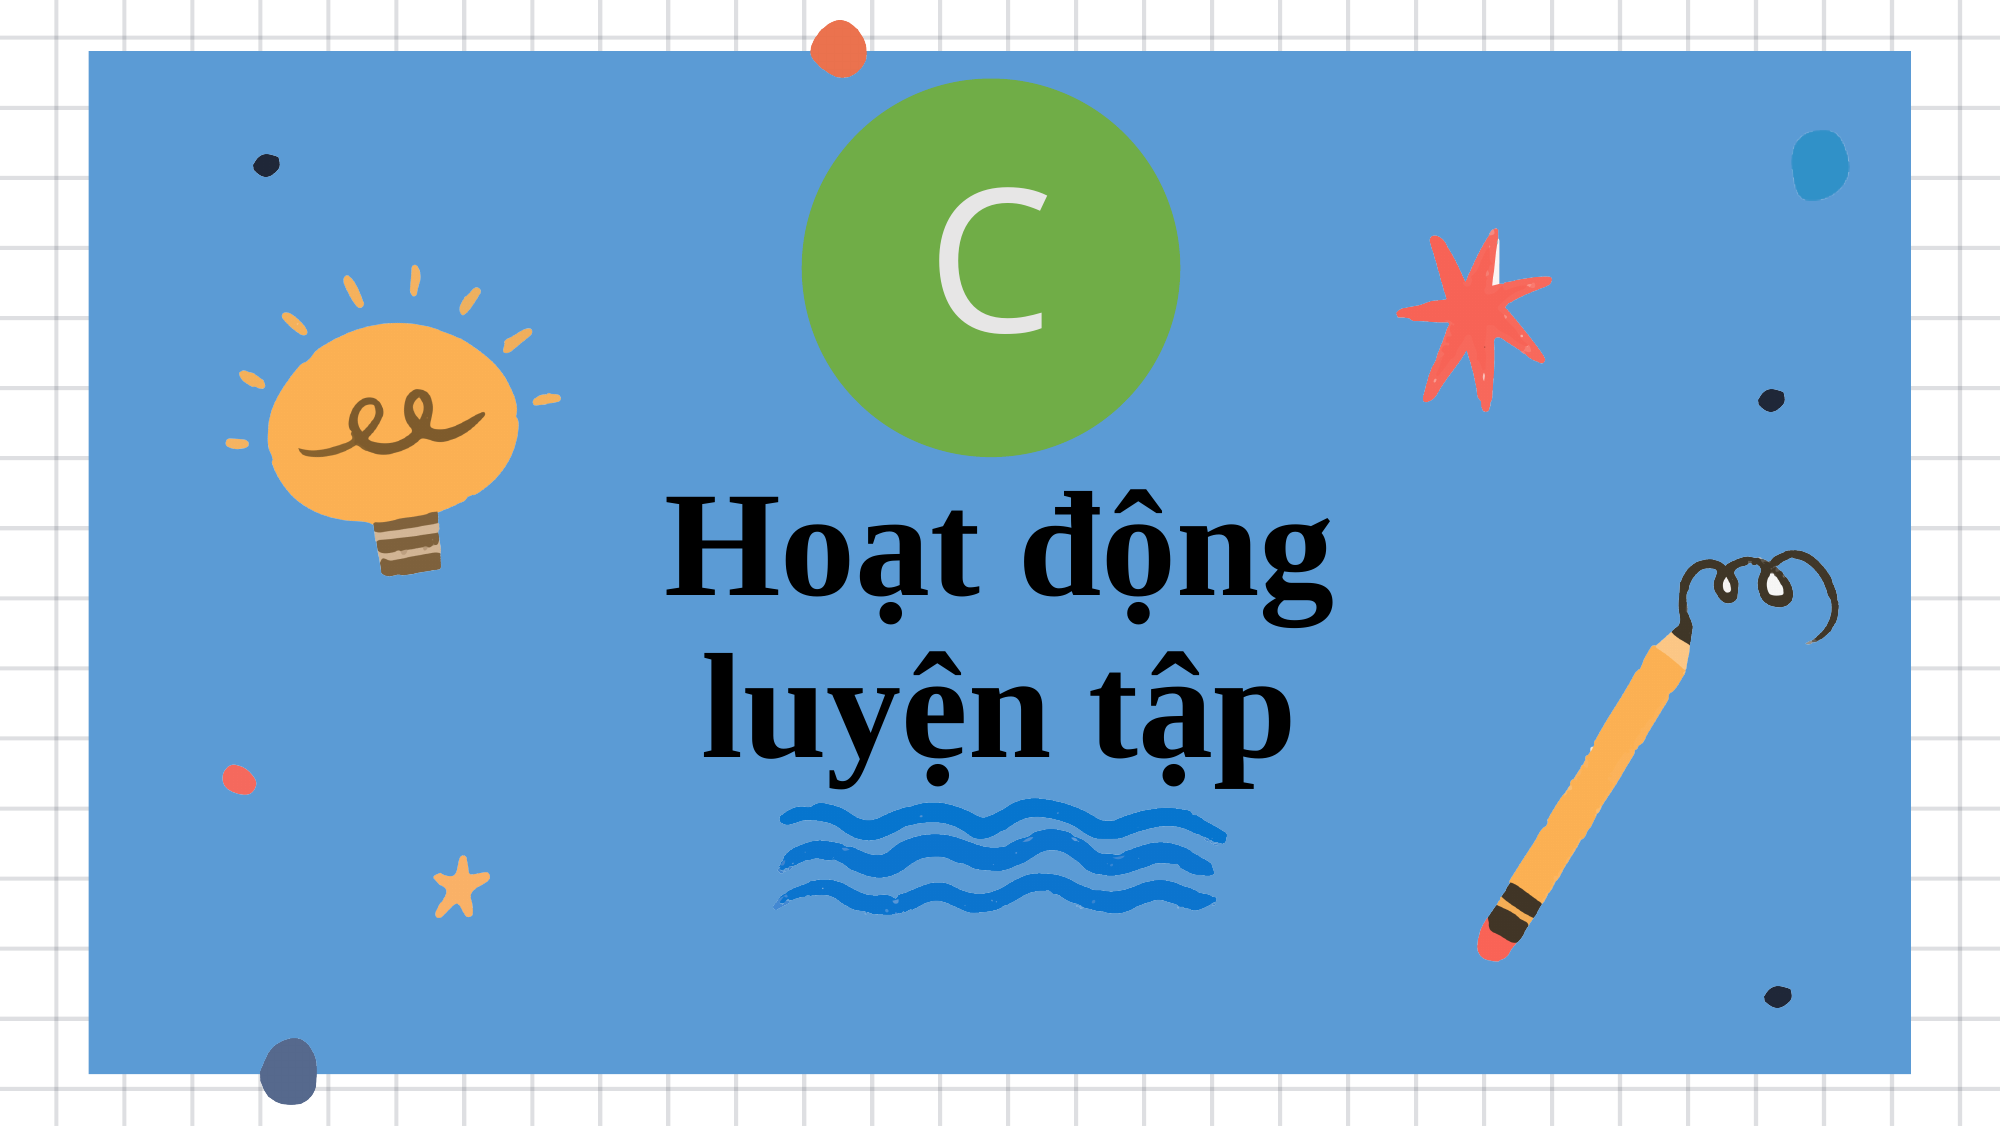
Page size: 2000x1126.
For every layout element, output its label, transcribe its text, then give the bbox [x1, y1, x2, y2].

picture [1791, 130, 1850, 201]
picture [260, 1038, 317, 1105]
picture [252, 154, 280, 177]
title C [646, 175, 1336, 360]
text_box [826, 78, 1156, 175]
picture [773, 798, 1227, 915]
picture [1764, 986, 1792, 1008]
picture [433, 855, 490, 918]
picture [218, 760, 260, 801]
text_box [825, 360, 1157, 458]
picture [1396, 228, 1552, 412]
picture [201, 243, 586, 602]
picture [1758, 389, 1785, 412]
picture [1477, 537, 1840, 976]
title Hoạt động luyện tập [523, 662, 1477, 811]
picture [810, 20, 867, 78]
